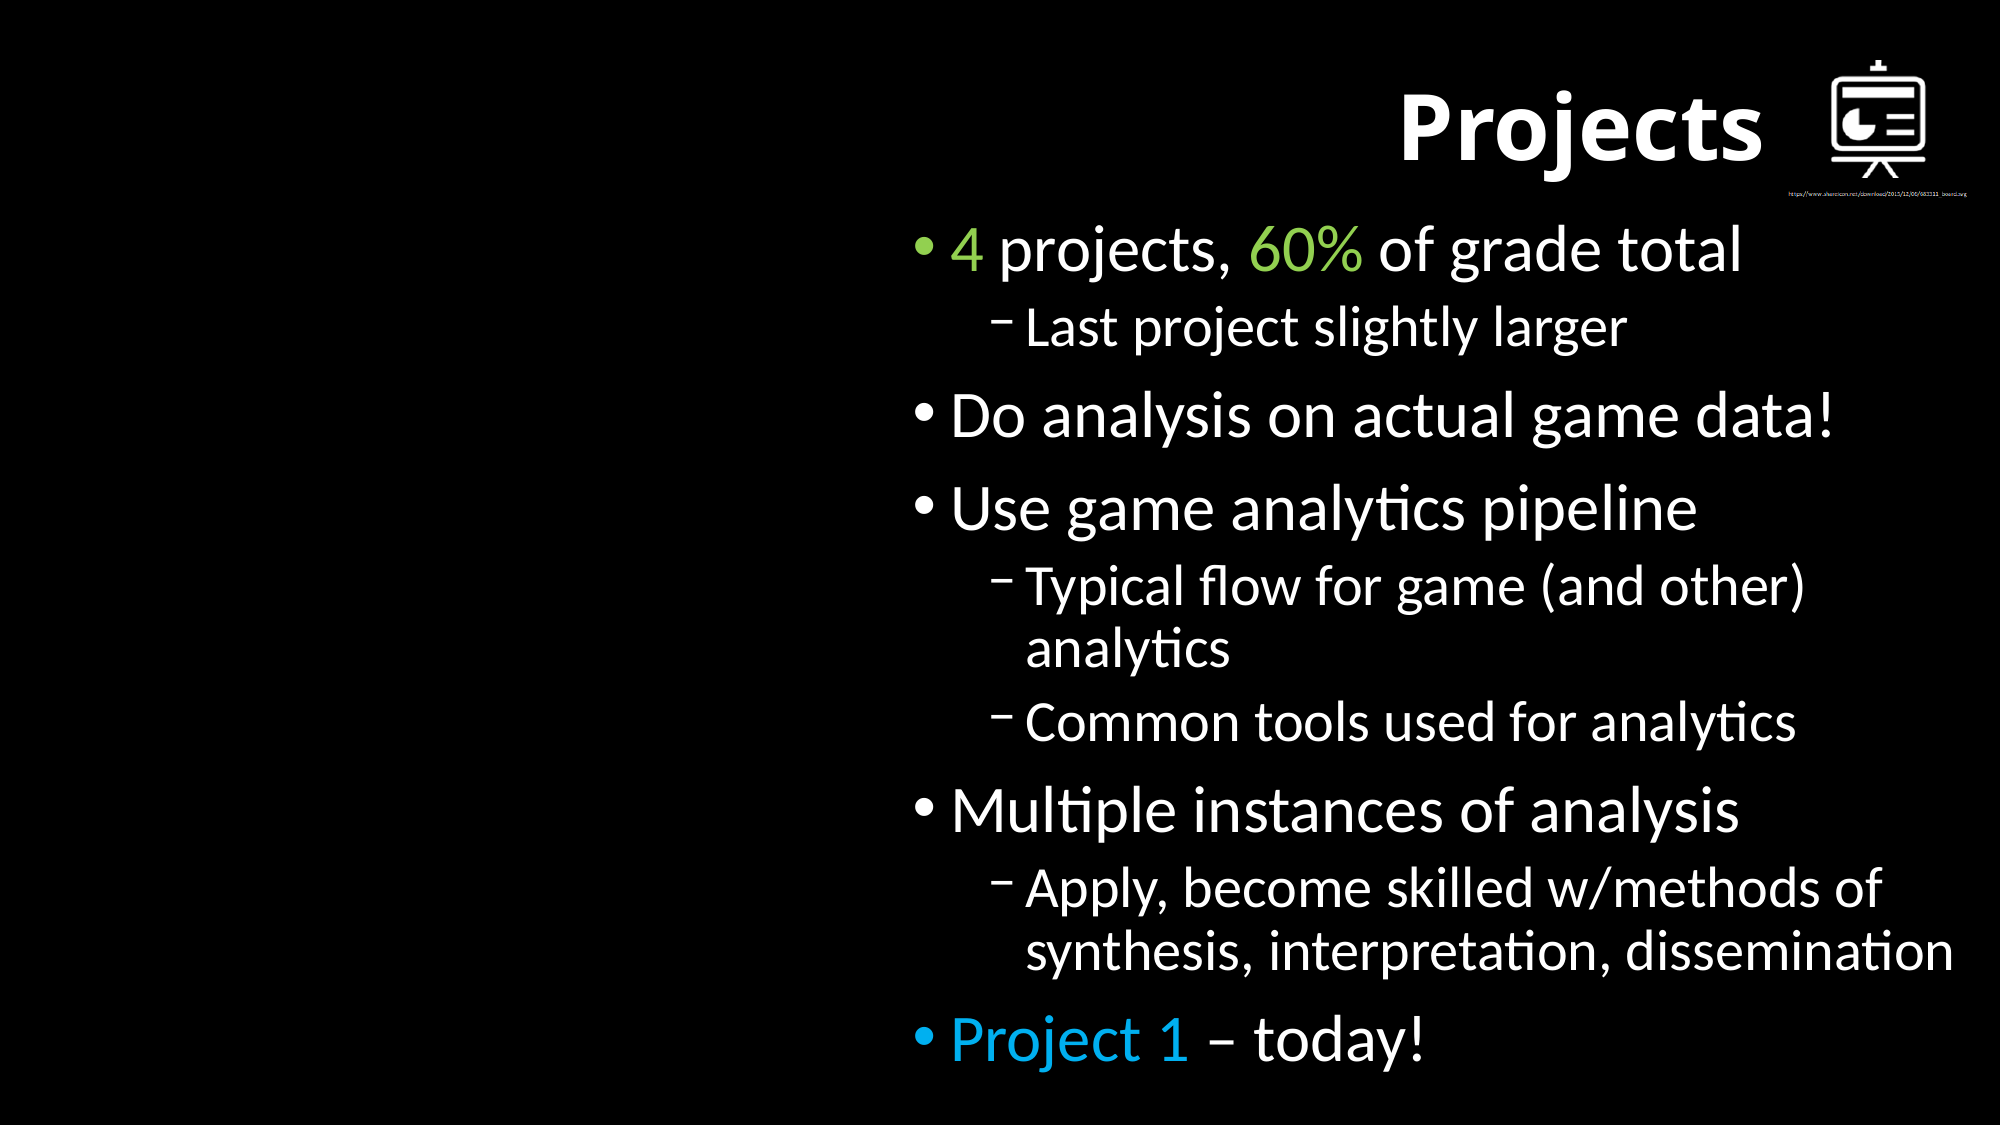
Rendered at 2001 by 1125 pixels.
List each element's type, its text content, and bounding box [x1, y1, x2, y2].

list 4 projects, 60% of grade total Last project slightly larger Do analysis on actual game data! Use game analytics pipeline Typical flow for game (and other) analytics Common tools used for analytics Multiple instances of analysis Apply, become skilled w/methods of synthesis, interpretation, dissemination Project 1 – today! [897, 205, 1992, 1125]
title Projects [137, 22, 1781, 240]
picture [1756, 60, 2000, 202]
